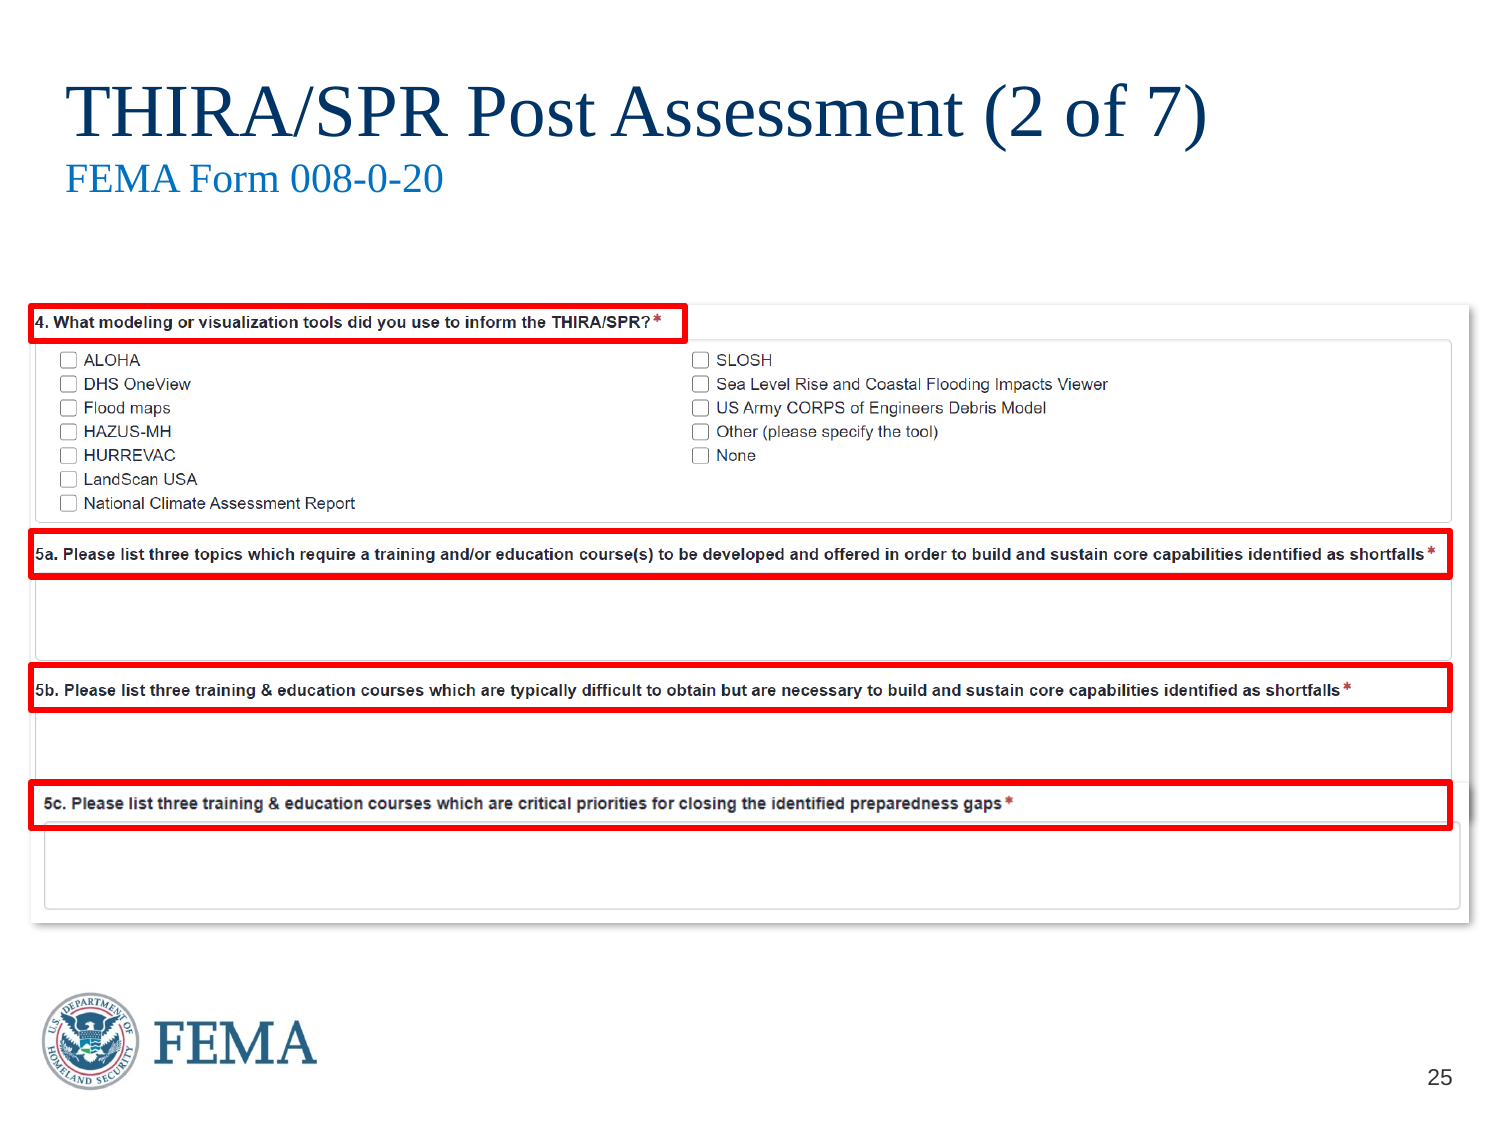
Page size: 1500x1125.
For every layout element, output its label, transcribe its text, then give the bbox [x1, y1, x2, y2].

picture [12, 962, 350, 1125]
slide_number 25 [1412, 1054, 1488, 1098]
title THIRA/SPR Post Assessment (2 of 7) FEMA Form 008-0-20 [50, 12, 1450, 250]
picture [30, 305, 1470, 923]
